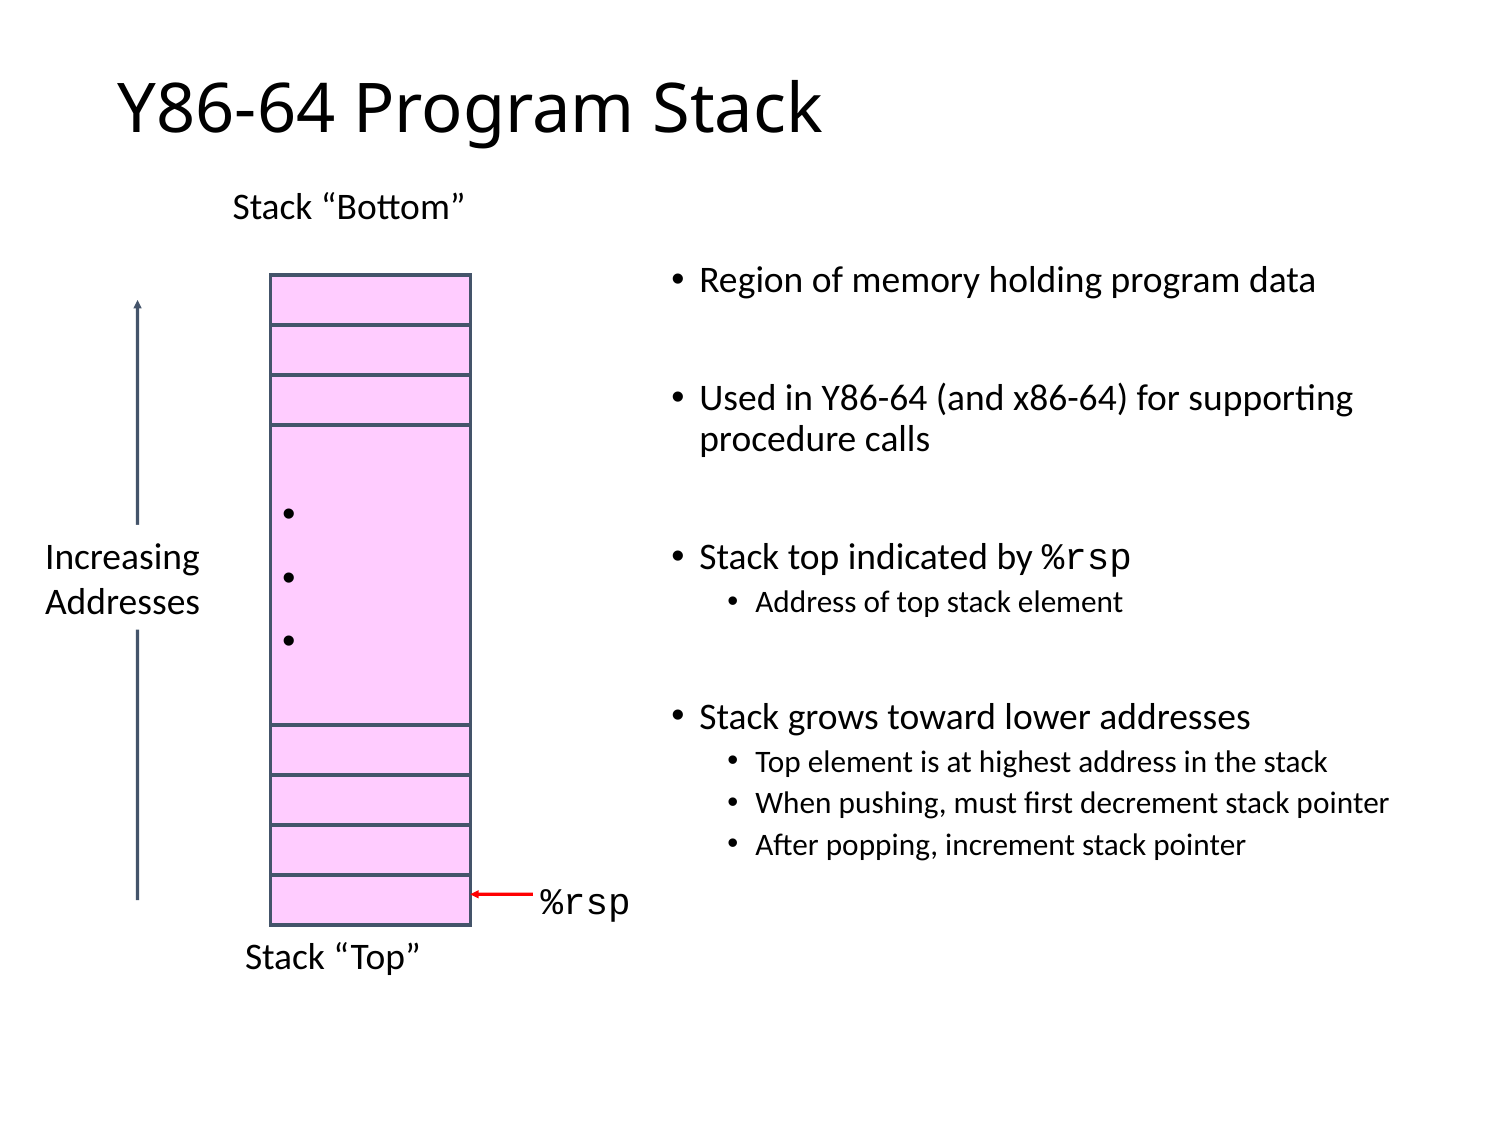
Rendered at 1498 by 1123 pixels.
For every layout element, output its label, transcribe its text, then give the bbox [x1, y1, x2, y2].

text_box [270, 275, 471, 324]
text_box Stack “Top” [237, 924, 525, 985]
text_box [270, 324, 471, 375]
text_box [270, 875, 471, 924]
text_box Increasing Addresses [37, 524, 263, 630]
text_box [270, 725, 471, 774]
text_box [133, 300, 142, 524]
text_box [270, 774, 471, 825]
list Region of memory holding program data Used in Y86-64 (and x86-64) for supporting procedure calls Stack top indicated by %rsp Address of top stack element Stack grows toward lower addresses Top element is at highest address in the stack When pushing, must first decrement stack pointer After popping, increment stack pointer [600, 200, 1409, 1056]
title Y86-64 Program Stack [102, 1, 1395, 219]
text_box %rsp [533, 869, 639, 929]
text_box [470, 890, 533, 899]
text_box [270, 375, 471, 424]
text_box Stack “Bottom” [224, 174, 513, 235]
text_box [270, 825, 471, 875]
text_box • • • [270, 424, 471, 725]
